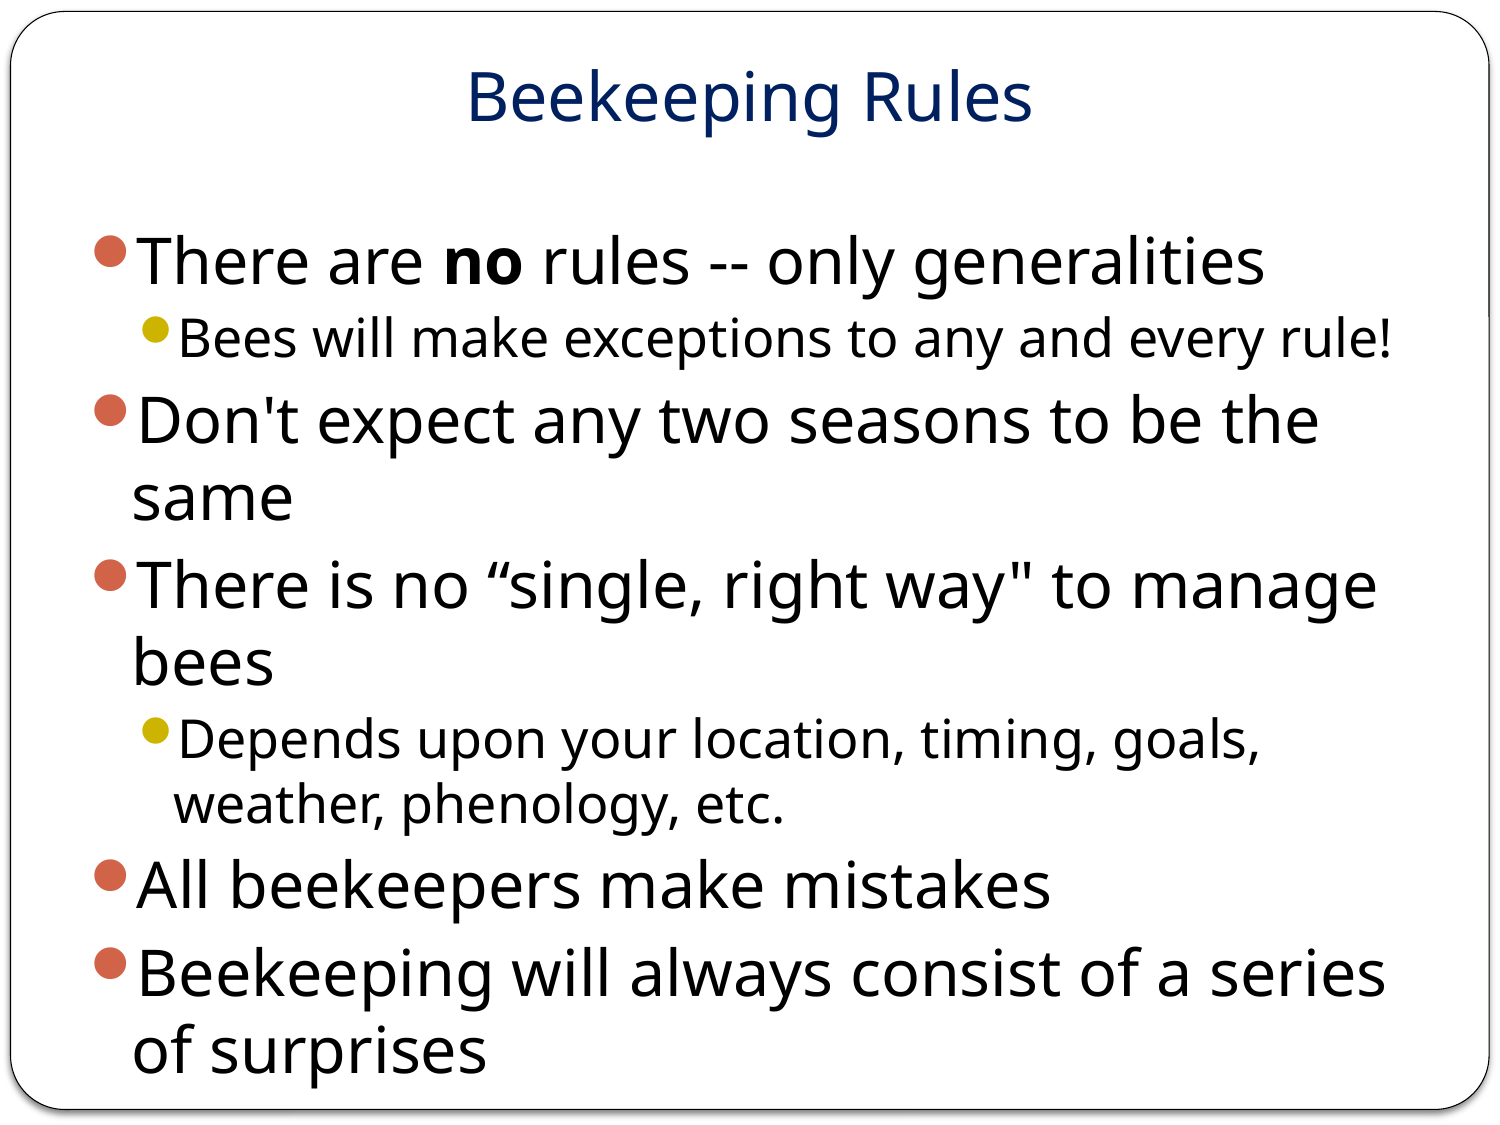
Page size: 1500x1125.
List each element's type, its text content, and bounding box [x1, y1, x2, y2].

list There are no rules -- only generalities Bees will make exceptions to any and every rule! Don't expect any two seasons to be the same There is no “single, right way" to manage bees Depends upon your location, timing, goals, weather, phenology, etc. All beekeepers make mistakes Beekeeping will always consist of a series of surprises [75, 212, 1425, 1100]
title Beekeeping Rules [75, 45, 1425, 150]
